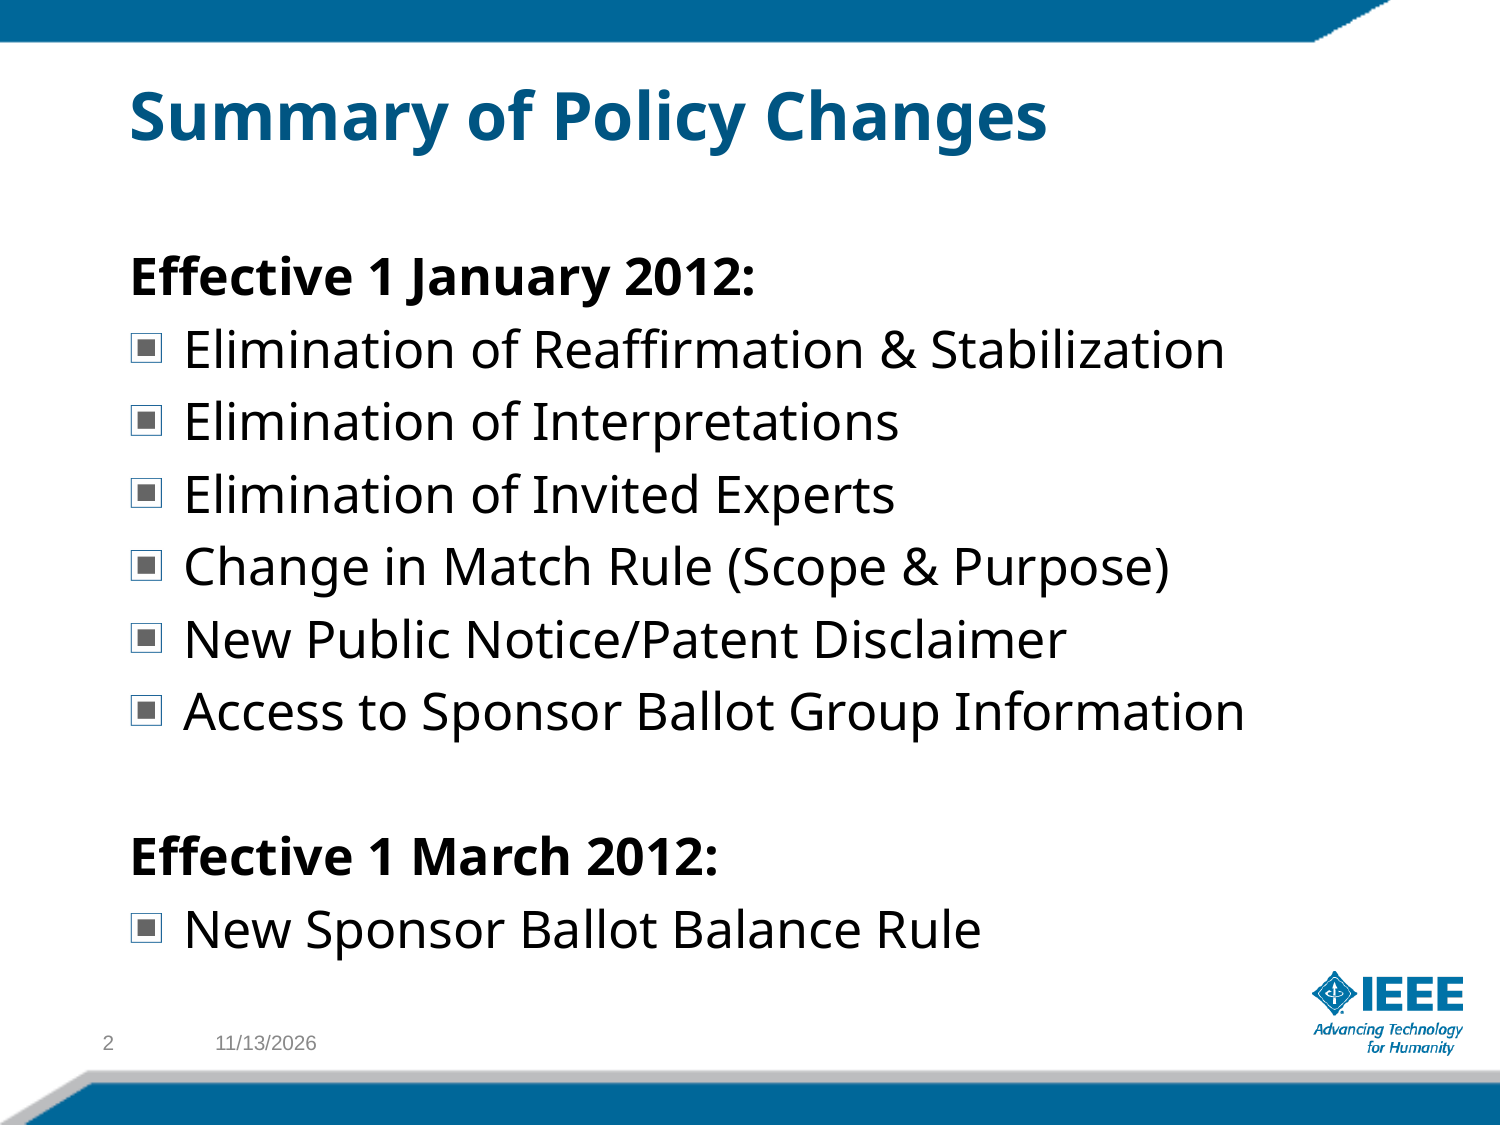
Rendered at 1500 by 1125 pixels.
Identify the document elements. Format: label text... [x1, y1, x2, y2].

title Summary of Policy Changes [114, 66, 1390, 236]
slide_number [200, 1012, 713, 1073]
slide_number 2 [87, 1012, 200, 1073]
picture [0, 0, 1500, 1125]
list Effective 1 January 2012: Elimination of Reaffirmation & Stabilization Elimination of Interpretations Elimination of Invited Experts Change in Match Rule (Scope & Purpose) New Public Notice/Patent Disclaimer Access to Sponsor Ballot Group Information Effective 1 March 2012: New Sponsor Ballot Balance Rule [114, 236, 1409, 969]
